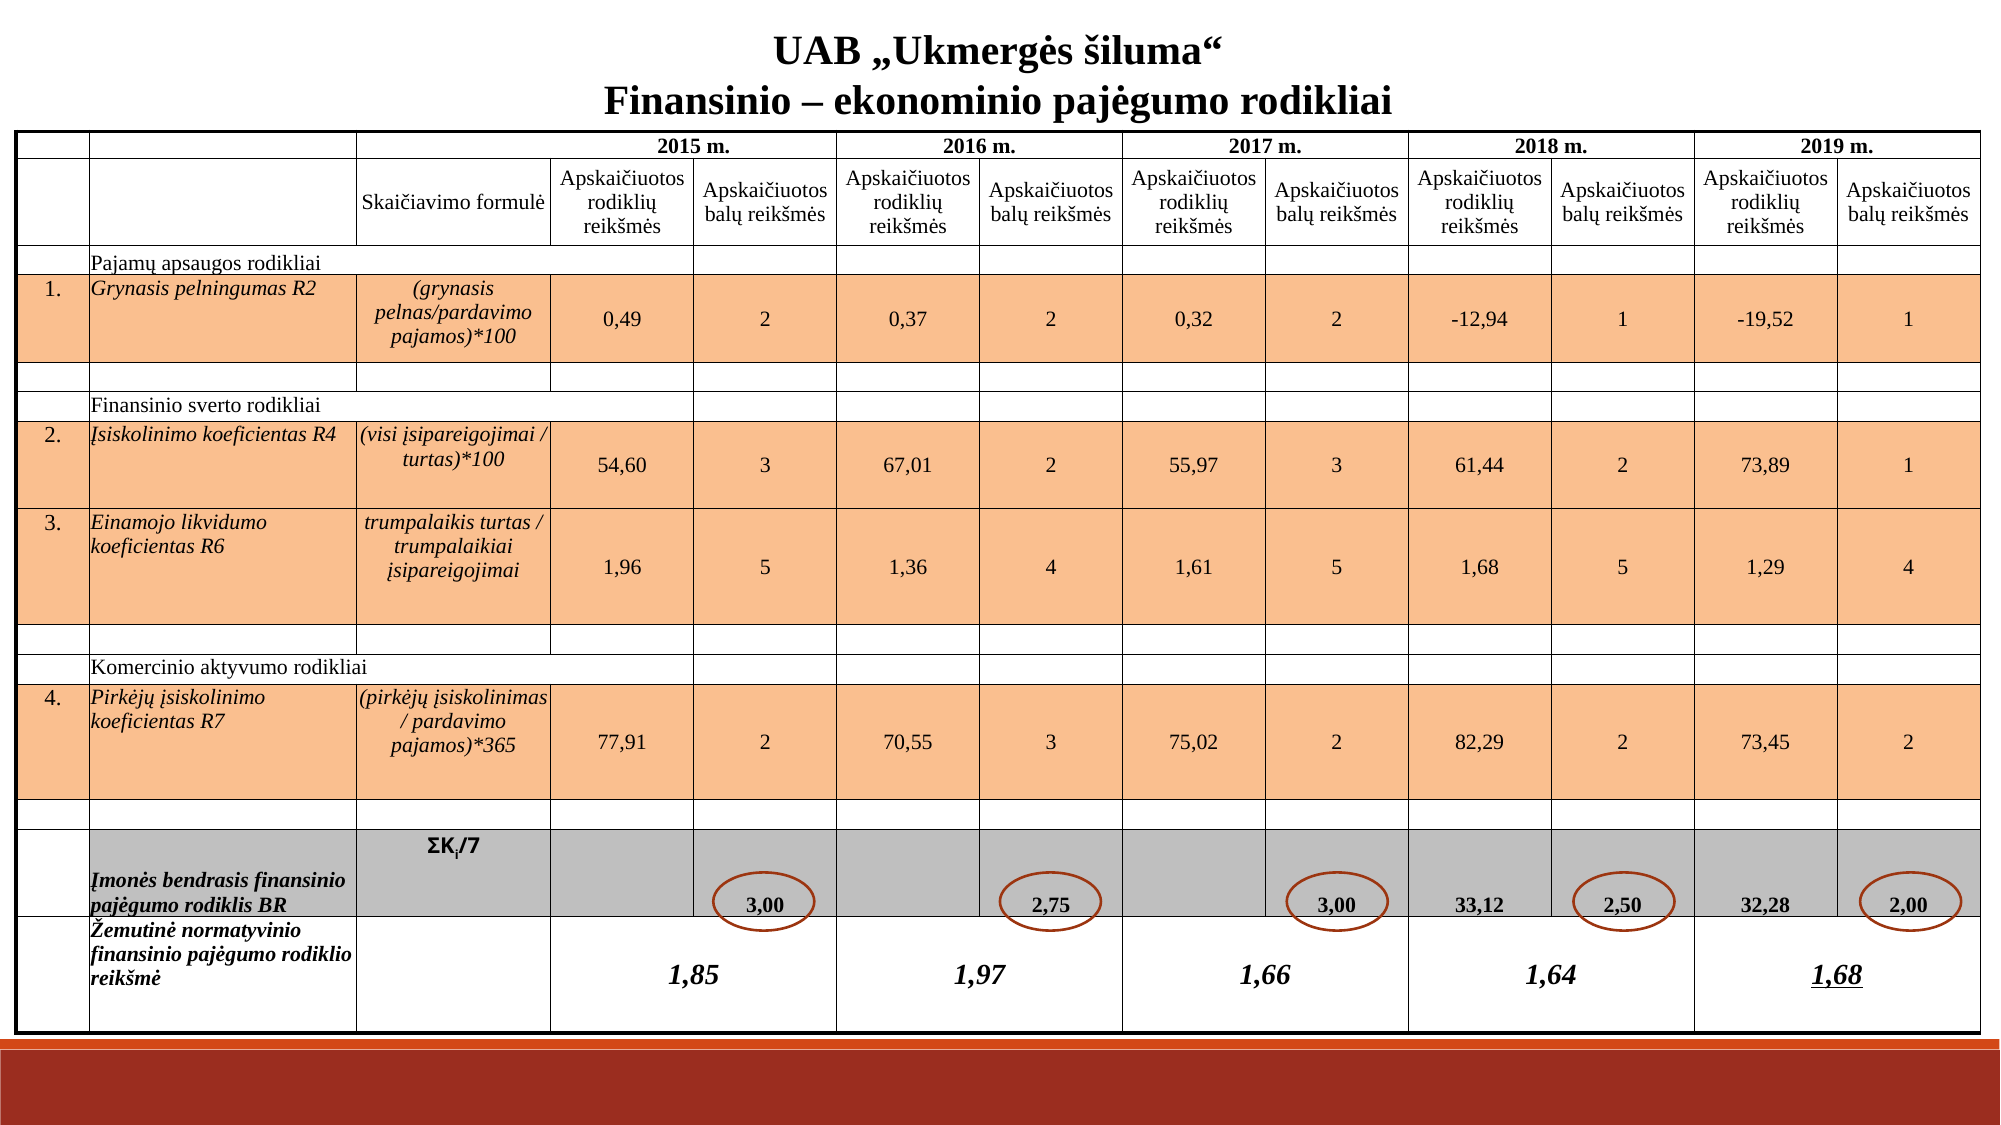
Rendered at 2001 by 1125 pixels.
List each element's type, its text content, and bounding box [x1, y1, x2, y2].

table_cell [837, 830, 979, 916]
table_cell Apskaičiuotos balų reikšmės [1266, 159, 1408, 245]
table_cell [1409, 363, 1551, 391]
table_cell [1266, 800, 1408, 829]
text_box [1285, 871, 1390, 932]
table_cell Apskaičiuotos rodiklių reikšmės [1123, 159, 1265, 245]
table_cell 1,68 [1409, 509, 1551, 624]
table_cell [90, 800, 356, 829]
table_cell [837, 655, 979, 684]
table_cell 54,60 [551, 422, 693, 508]
table_cell [837, 392, 979, 421]
table_cell Pirkėjų įsiskolinimo koeficientas R7 [90, 685, 356, 799]
table_cell [980, 363, 1122, 391]
table_cell 5 [1266, 509, 1408, 624]
table_cell 2,75 [980, 830, 1122, 916]
table_header [357, 133, 551, 158]
table_cell 70,55 [837, 685, 979, 799]
table_cell 0,32 [1123, 275, 1265, 362]
table_cell [1409, 392, 1551, 421]
table_cell [1123, 800, 1265, 829]
table_cell Apskaičiuotos rodiklių reikšmės [837, 159, 979, 245]
table_cell [1695, 246, 1837, 274]
table_header 2019 m. [1695, 133, 1980, 158]
table_cell 3,00 [1266, 830, 1408, 916]
table_cell 2 [1266, 685, 1408, 799]
table_cell [1838, 363, 1980, 391]
table_cell [357, 917, 550, 1031]
table_cell [980, 392, 1122, 421]
table_cell [1123, 363, 1265, 391]
table_cell 77,91 [551, 685, 693, 799]
table_cell 2 [1266, 275, 1408, 362]
table_cell Grynasis pelningumas R2 [90, 275, 356, 362]
text_box [711, 871, 816, 932]
table_cell 1 [1838, 422, 1980, 508]
table_header [18, 133, 89, 158]
table_cell 1,85 [551, 917, 836, 1031]
table_cell [1838, 655, 1980, 684]
table_cell 1. [18, 275, 89, 362]
table_cell [18, 800, 89, 829]
table_cell [1552, 246, 1694, 274]
table_cell [837, 363, 979, 391]
table_cell 61,44 [1409, 422, 1551, 508]
table_cell [1409, 800, 1551, 829]
table_cell -12,94 [1409, 275, 1551, 362]
table_header 2017 m. [1123, 133, 1408, 158]
table_cell [18, 363, 89, 391]
table_cell [357, 363, 550, 391]
table_cell Įsiskolinimo koeficientas R4 [90, 422, 356, 508]
table_cell [357, 800, 550, 829]
table_cell [1123, 830, 1265, 916]
table_cell [1695, 655, 1837, 684]
table_cell [18, 159, 89, 245]
table_cell [1409, 655, 1551, 684]
table_cell [18, 655, 89, 684]
table_cell 3 [980, 685, 1122, 799]
table_cell 0,37 [837, 275, 979, 362]
table_cell 82,29 [1409, 685, 1551, 799]
table_cell [694, 625, 836, 654]
table_cell 1,36 [837, 509, 979, 624]
table_cell 1 [1552, 275, 1694, 362]
table_cell Skaičiavimo formulė [357, 159, 550, 245]
table_cell 2,50 [1552, 830, 1694, 916]
table_cell [1838, 800, 1980, 829]
table_cell 32,28 [1695, 830, 1837, 916]
table_cell 3. [18, 509, 89, 624]
text_box [1858, 871, 1963, 932]
table_cell [551, 655, 693, 684]
table_cell 1,66 [1123, 917, 1408, 1031]
table_cell [18, 625, 89, 654]
table_cell 2,00 [1838, 830, 1980, 916]
table_cell Apskaičiuotos rodiklių reikšmės [1409, 159, 1551, 245]
table_cell [18, 917, 89, 1031]
table_cell 5 [694, 509, 836, 624]
table_cell 3,00 [694, 830, 836, 916]
table_cell [980, 800, 1122, 829]
table_cell [1266, 363, 1408, 391]
table_cell 1,61 [1123, 509, 1265, 624]
table_cell Apskaičiuotos balų reikšmės [694, 159, 836, 245]
table_cell Apskaičiuotos balų reikšmės [1552, 159, 1694, 245]
table_cell [1409, 246, 1551, 274]
table_cell 5 [1552, 509, 1694, 624]
table_cell [980, 625, 1122, 654]
table_cell [837, 246, 979, 274]
table_cell [1695, 625, 1837, 654]
text_box UAB „Ukmergės šiluma“ Finansinio – ekonominio pajėgumo rodikliai [16, 15, 1981, 130]
table_cell [980, 246, 1122, 274]
table_cell Žemutinė normatyvinio finansinio pajėgumo rodiklio reikšmė [90, 917, 356, 1031]
table_cell 2 [694, 685, 836, 799]
table_cell [551, 800, 693, 829]
table_cell [837, 625, 979, 654]
table_cell 2 [1552, 685, 1694, 799]
table_header 2016 m. [837, 133, 1122, 158]
table_cell (visi įsipareigojimai / turtas)*100 [357, 422, 550, 508]
table_cell Einamojo likvidumo koeficientas R6 [90, 509, 356, 624]
table_cell 3 [694, 422, 836, 508]
table_cell Apskaičiuotos balų reikšmės [980, 159, 1122, 245]
table_cell [694, 246, 836, 274]
text_box [1572, 871, 1676, 932]
table_cell [1552, 655, 1694, 684]
table_cell [1695, 392, 1837, 421]
table_cell [1838, 392, 1980, 421]
table_cell 2 [980, 422, 1122, 508]
table_cell [90, 625, 356, 654]
table_cell 2 [1552, 422, 1694, 508]
table_cell [1695, 363, 1837, 391]
table_cell -19,52 [1695, 275, 1837, 362]
table_header 2018 m. [1409, 133, 1694, 158]
table_cell 3 [1266, 422, 1408, 508]
table_cell [18, 246, 89, 274]
table_cell [1266, 246, 1408, 274]
table_cell 1,29 [1695, 509, 1837, 624]
table_cell [694, 800, 836, 829]
table_cell [90, 363, 356, 391]
table_cell [357, 625, 550, 654]
table_cell 55,97 [1123, 422, 1265, 508]
table_cell [694, 363, 836, 391]
table_cell Komercinio aktyvumo rodikliai [90, 655, 551, 684]
table_cell (pirkėjų įsiskolinimas / pardavimo pajamos)*365 [357, 685, 550, 799]
table_cell 2. [18, 422, 89, 508]
table_cell Apskaičiuotos rodiklių reikšmės [1695, 159, 1837, 245]
table_header [90, 133, 356, 158]
table_cell [1123, 625, 1265, 654]
table_cell [980, 655, 1122, 684]
table_cell [837, 800, 979, 829]
table_cell Pajamų apsaugos rodikliai [90, 246, 551, 274]
table_cell [551, 625, 693, 654]
table_cell 1,68 [1695, 917, 1980, 1031]
table_cell [694, 655, 836, 684]
table_cell Apskaičiuotos balų reikšmės [1838, 159, 1980, 245]
table_cell 4 [980, 509, 1122, 624]
table_cell [1552, 392, 1694, 421]
table_cell ΣKi/7 [357, 830, 550, 916]
table_cell 67,01 [837, 422, 979, 508]
table_cell [551, 246, 693, 274]
table_cell [1409, 625, 1551, 654]
text_box [998, 871, 1103, 932]
table_cell 33,12 [1409, 830, 1551, 916]
table_cell 4. [18, 685, 89, 799]
table_cell [90, 159, 356, 245]
table_cell [551, 830, 693, 916]
table_cell trumpalaikis turtas / trumpalaikiai įsipareigojimai [357, 509, 550, 624]
table_cell 2 [694, 275, 836, 362]
table_cell [694, 392, 836, 421]
table_cell [18, 830, 89, 916]
table_cell 75,02 [1123, 685, 1265, 799]
table_cell 73,89 [1695, 422, 1837, 508]
table_cell [1552, 800, 1694, 829]
table_cell 1,96 [551, 509, 693, 624]
table_cell [1123, 392, 1265, 421]
table_cell 73,45 [1695, 685, 1837, 799]
table_cell [1266, 392, 1408, 421]
table_cell [1695, 800, 1837, 829]
table_cell (grynasis pelnas/pardavimo pajamos)*100 [357, 275, 550, 362]
table_cell [1838, 246, 1980, 274]
table_cell 2 [1838, 685, 1980, 799]
table_cell [1266, 625, 1408, 654]
table_cell [18, 392, 89, 421]
table_cell 1,64 [1409, 917, 1694, 1031]
table_header 2015 m. [551, 133, 836, 158]
table_cell [1552, 363, 1694, 391]
table_cell [1266, 655, 1408, 684]
table_cell Apskaičiuotos rodiklių reikšmės [551, 159, 693, 245]
table_cell [1838, 625, 1980, 654]
table_cell [1123, 655, 1265, 684]
table_cell 2 [980, 275, 1122, 362]
table_cell 0,49 [551, 275, 693, 362]
table_cell [551, 363, 693, 391]
table_cell [551, 392, 693, 421]
table_cell 4 [1838, 509, 1980, 624]
table_cell 1 [1838, 275, 1980, 362]
table_cell 1,97 [837, 917, 1122, 1031]
table_cell [1552, 625, 1694, 654]
table_cell Finansinio sverto rodikliai [90, 392, 551, 421]
table_cell [1123, 246, 1265, 274]
table_cell Įmonės bendrasis finansinio pajėgumo rodiklis BR [90, 830, 356, 916]
